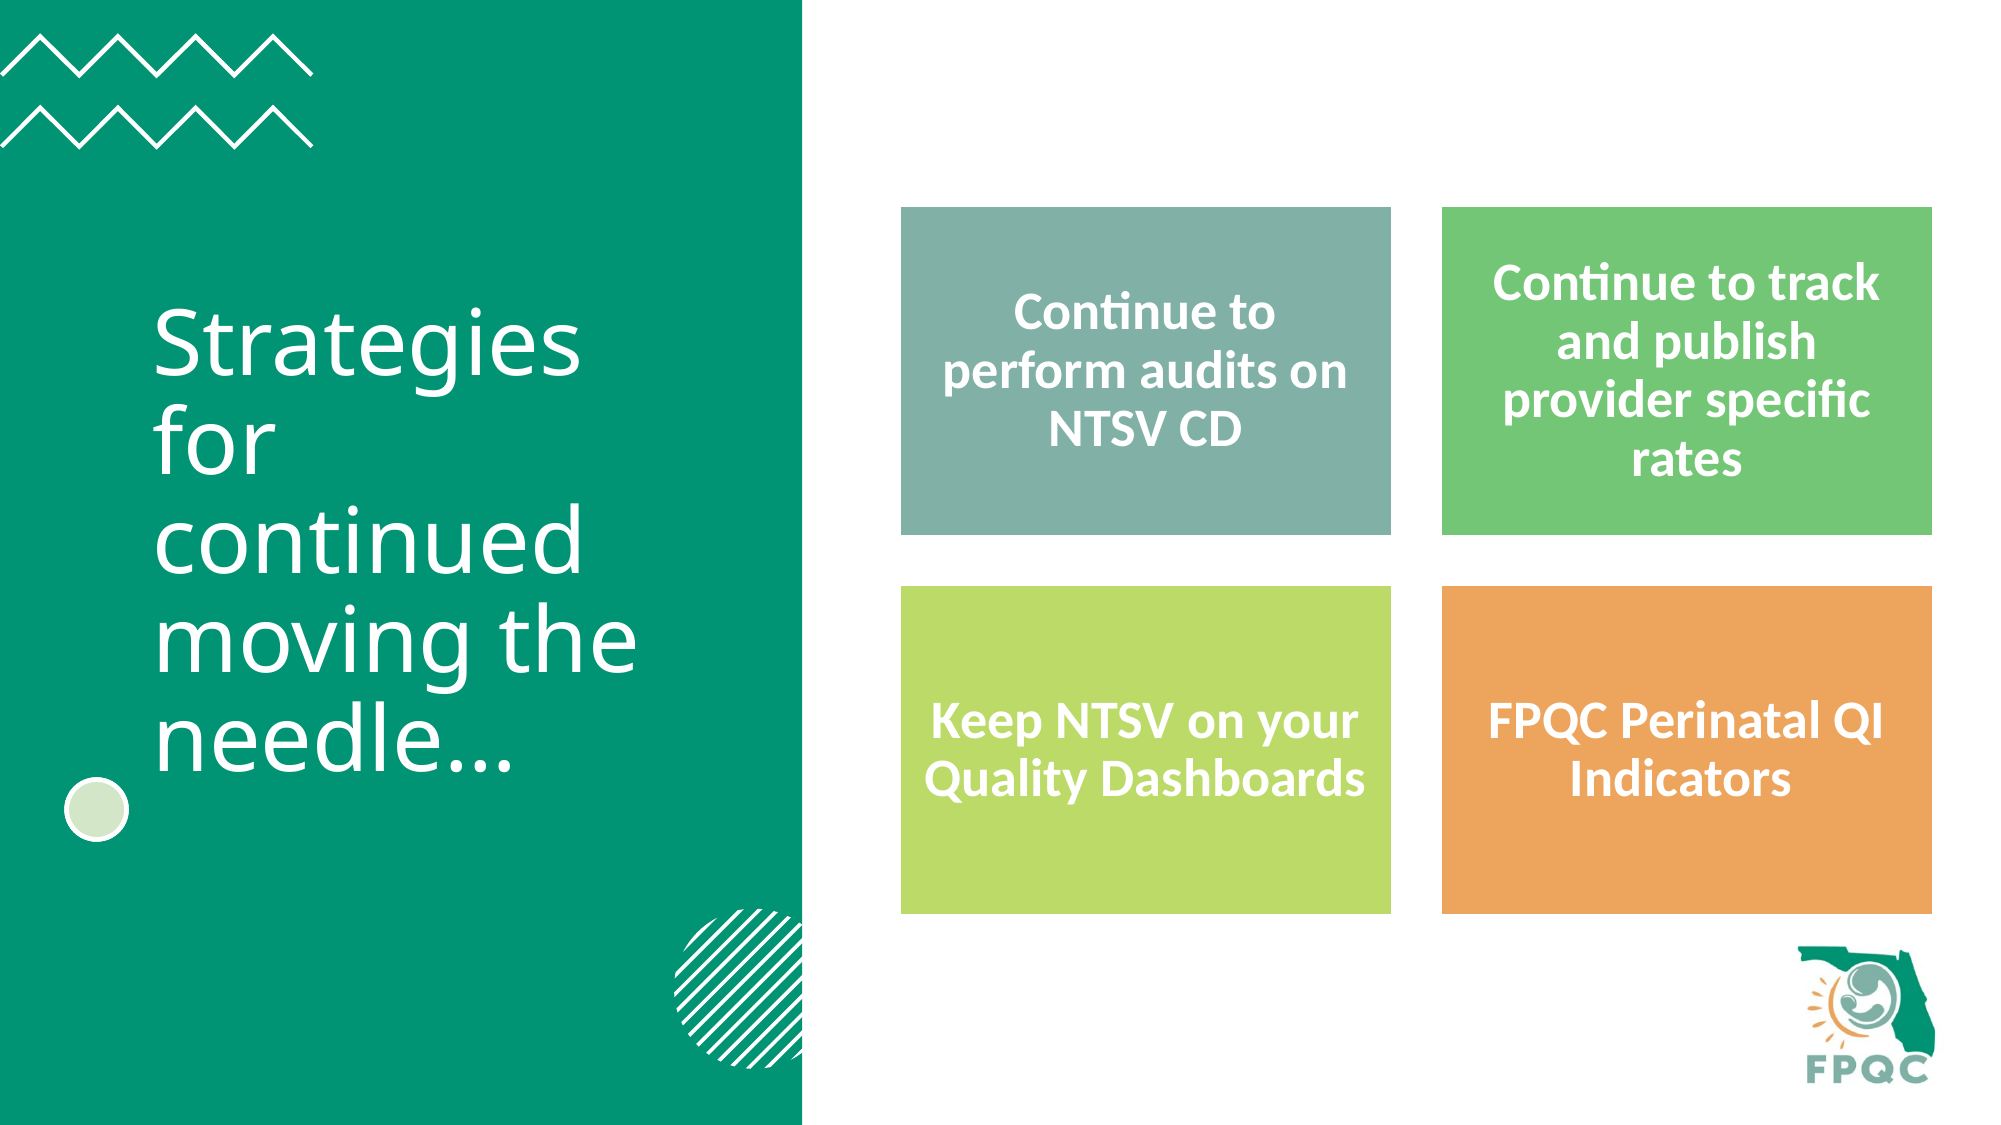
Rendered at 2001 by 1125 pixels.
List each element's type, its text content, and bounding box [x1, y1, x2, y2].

text_box [0, 0, 803, 1125]
text_box [65, 778, 128, 841]
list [899, 78, 1934, 1043]
picture [1729, 902, 2000, 1125]
title Strategies for continued moving the needle… [137, 196, 663, 892]
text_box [674, 908, 835, 1069]
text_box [0, 33, 314, 150]
text_box [803, 0, 2000, 1125]
